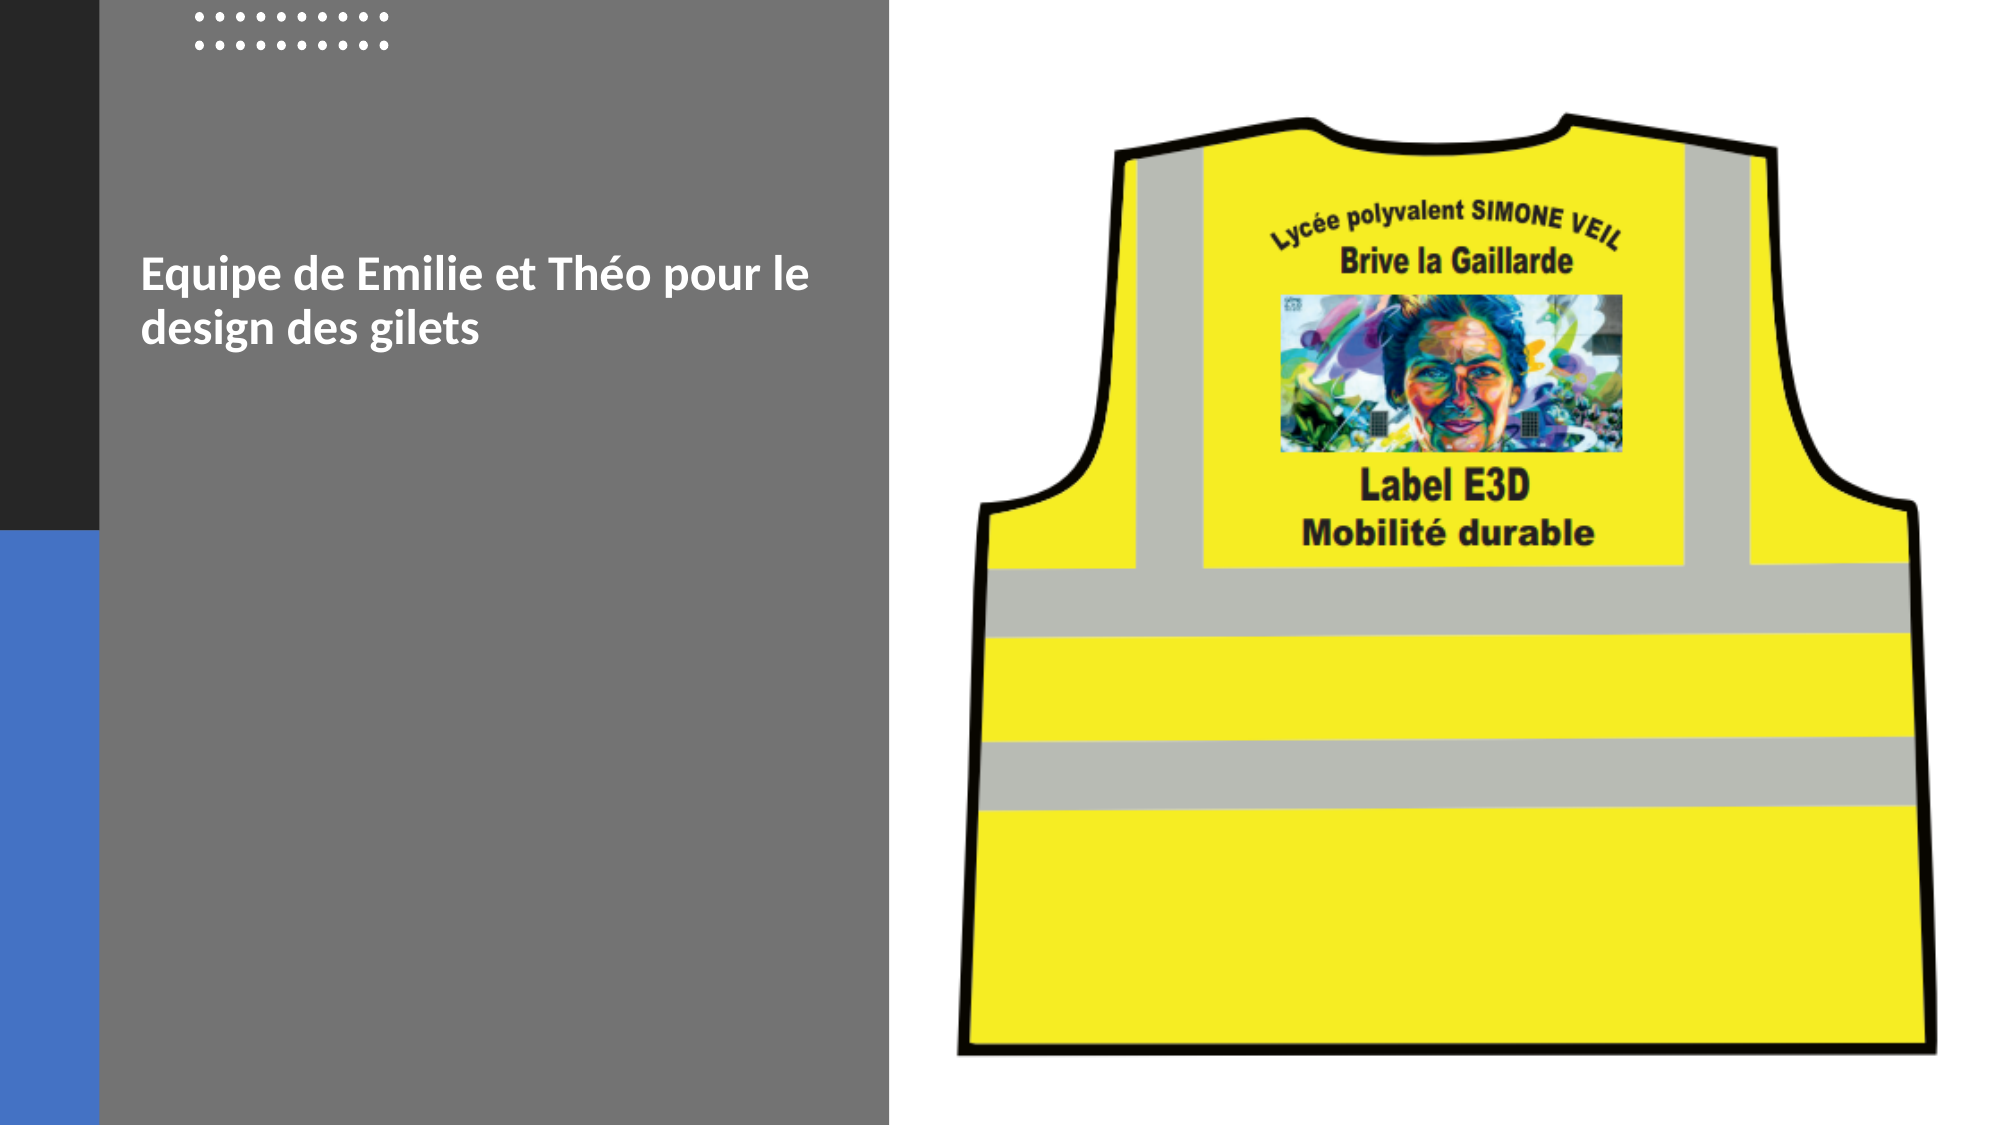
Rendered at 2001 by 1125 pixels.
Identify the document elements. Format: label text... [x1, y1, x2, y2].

text_box [890, 0, 2000, 1125]
text_box [0, 0, 100, 529]
picture [939, 92, 1950, 1074]
text_box [0, 529, 100, 1125]
text_box [100, 0, 890, 1125]
text_box Equipe de Emilie et Théo pour le design des gilets [125, 216, 875, 387]
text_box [194, 11, 389, 51]
